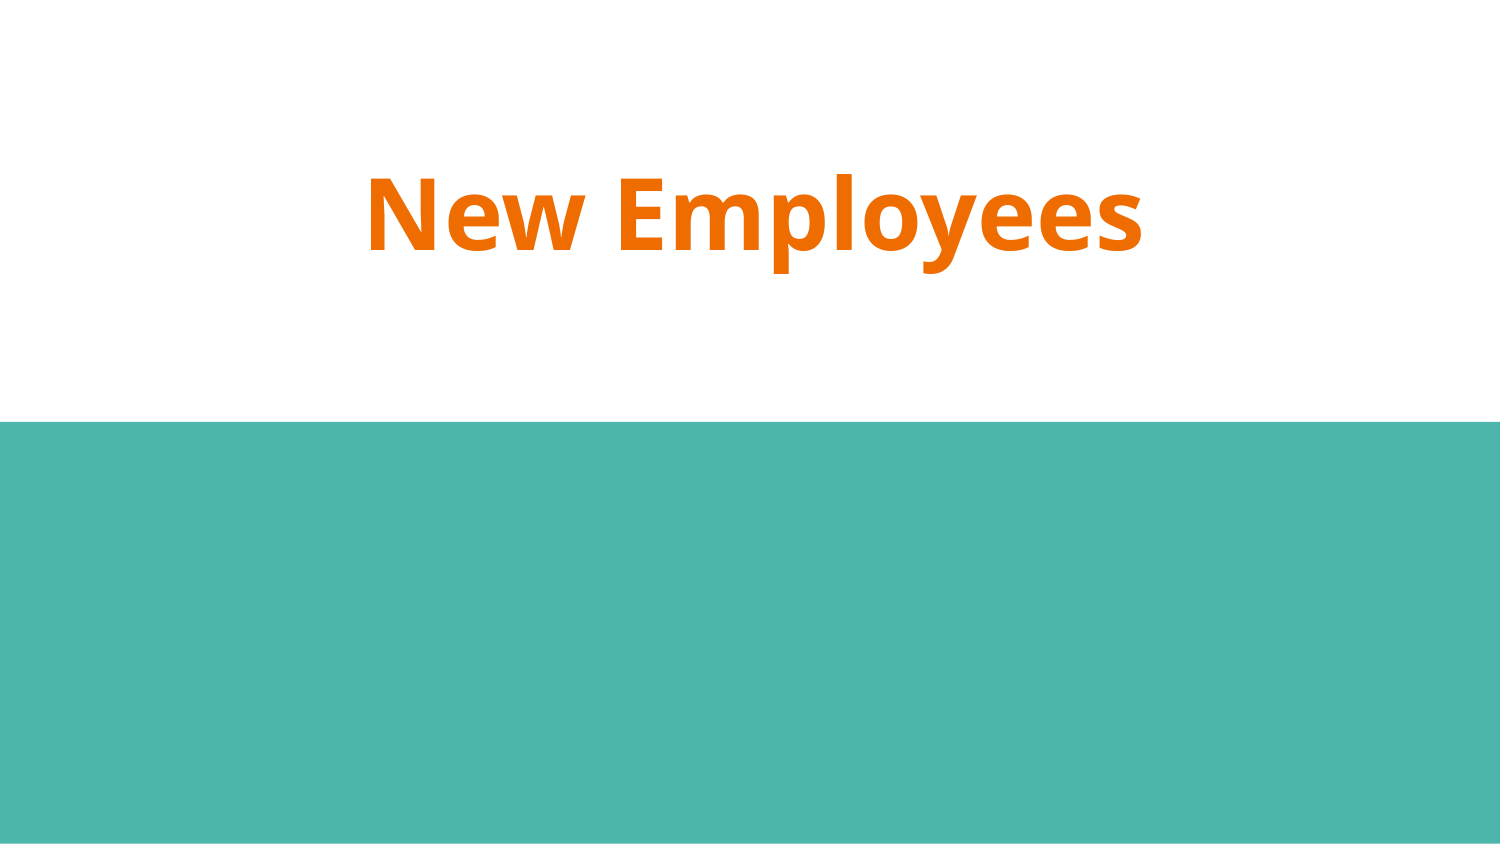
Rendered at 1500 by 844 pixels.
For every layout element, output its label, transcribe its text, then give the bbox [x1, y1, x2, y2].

title New Employees [51, 133, 1458, 289]
